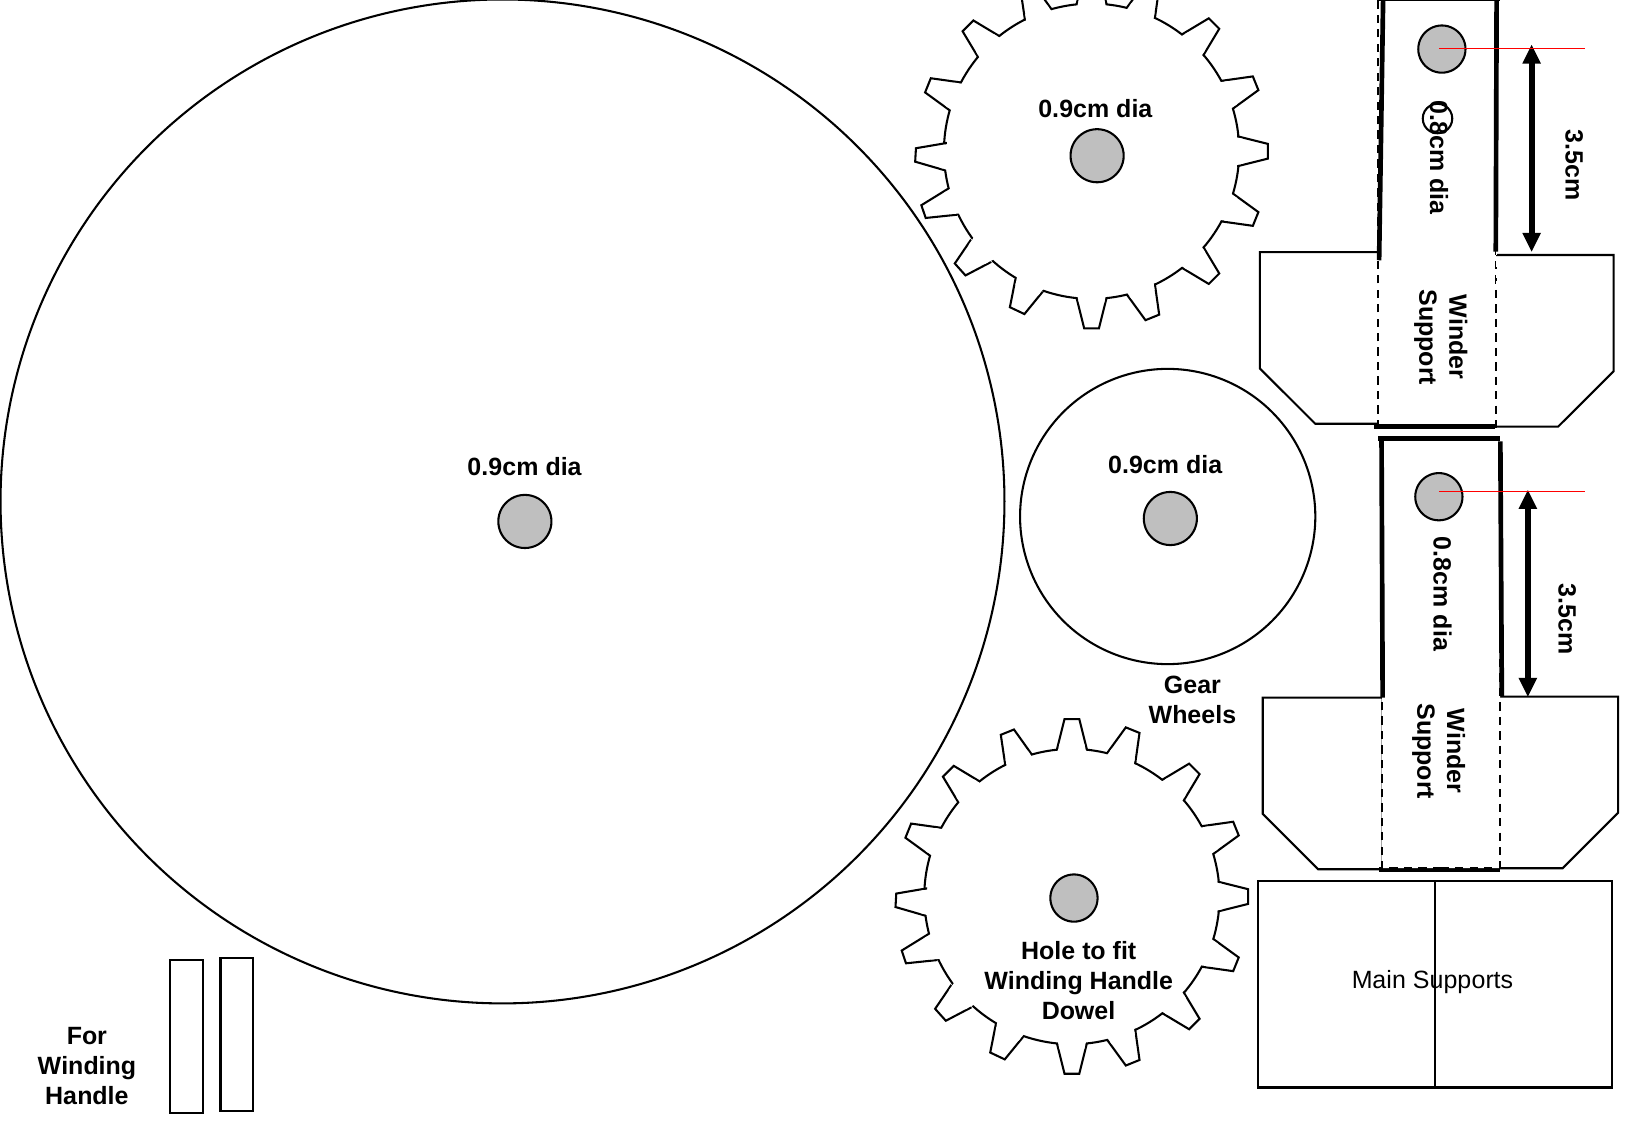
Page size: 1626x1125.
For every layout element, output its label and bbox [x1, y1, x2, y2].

text_box [0, 0, 1625, 1125]
